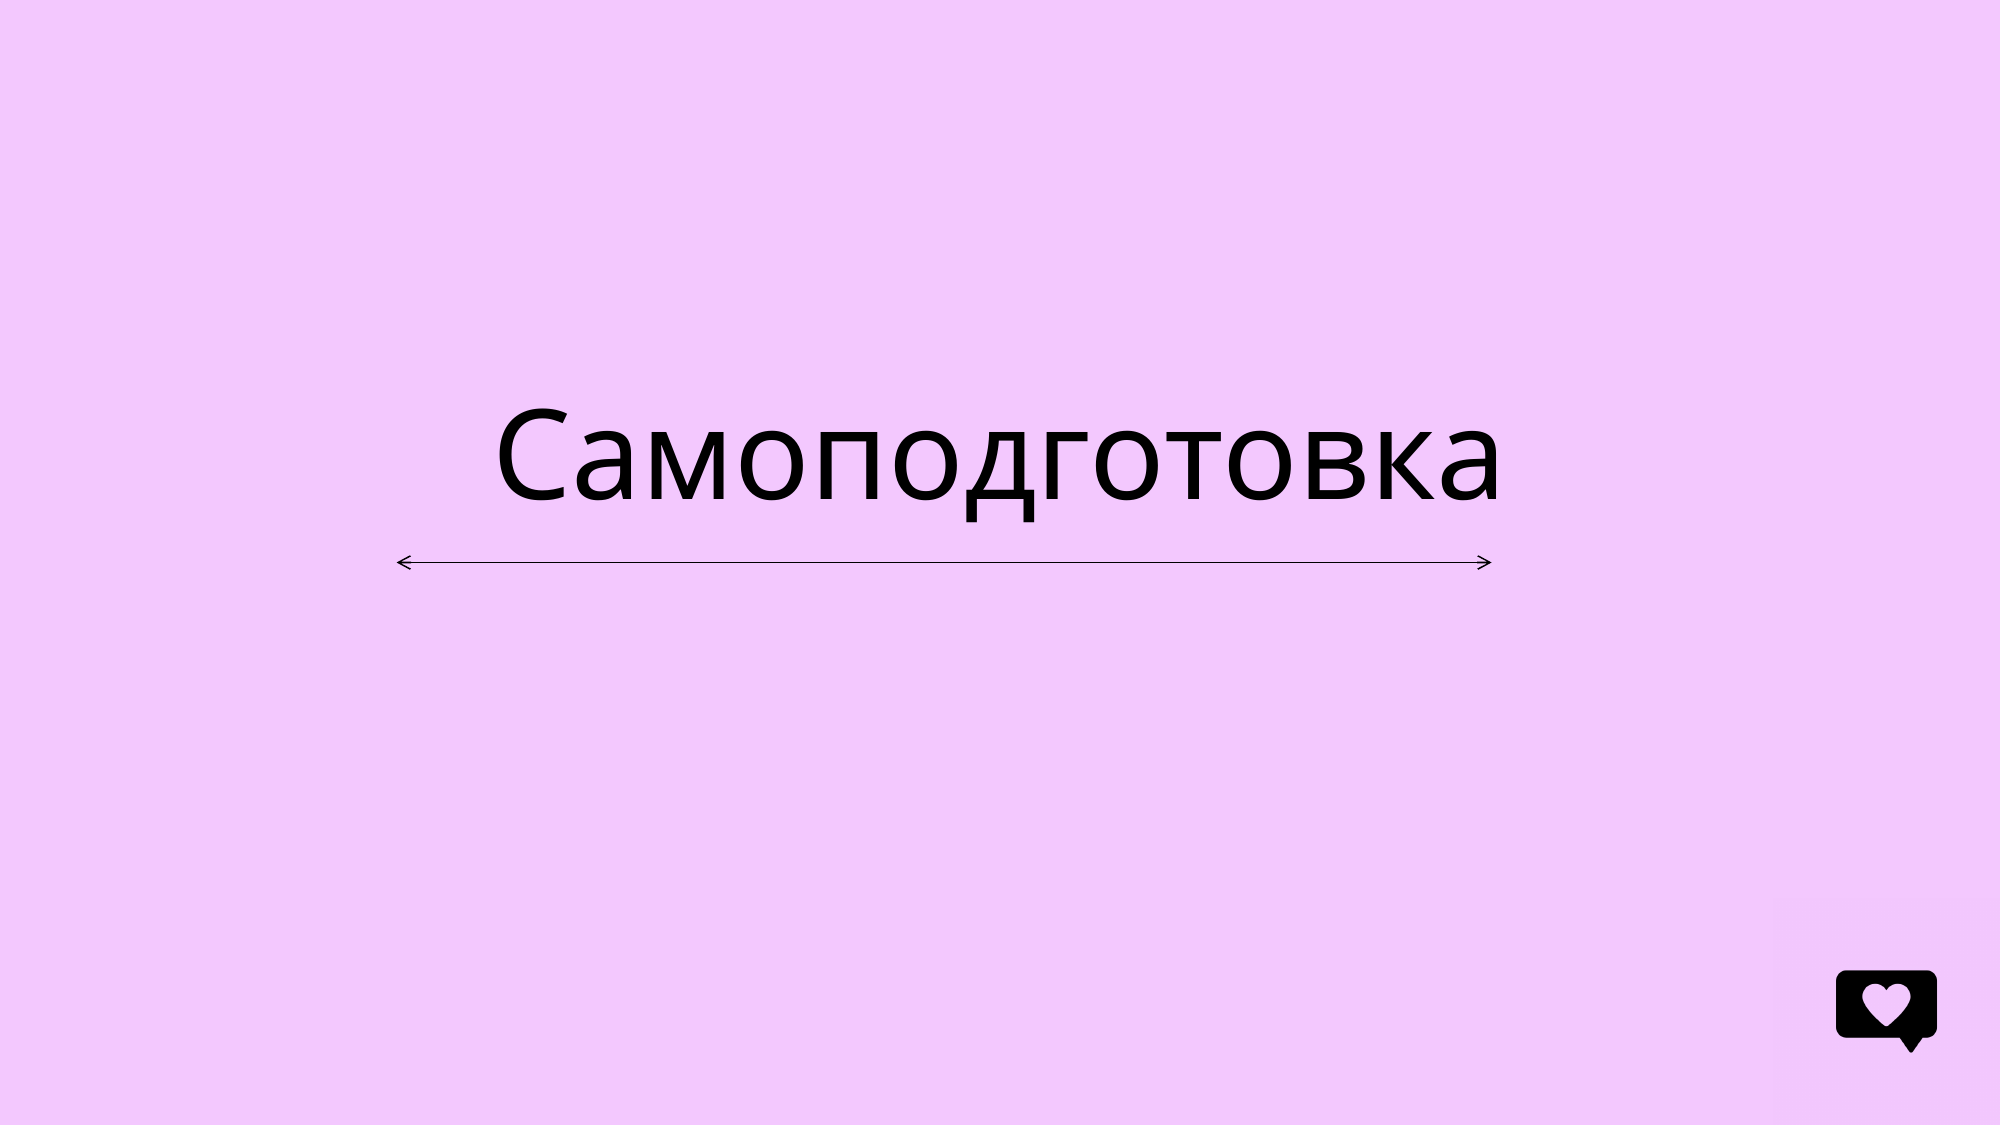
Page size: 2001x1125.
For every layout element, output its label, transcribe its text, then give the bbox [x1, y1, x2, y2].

title Самоподготовка [279, 328, 1720, 535]
picture [1773, 898, 2000, 1125]
